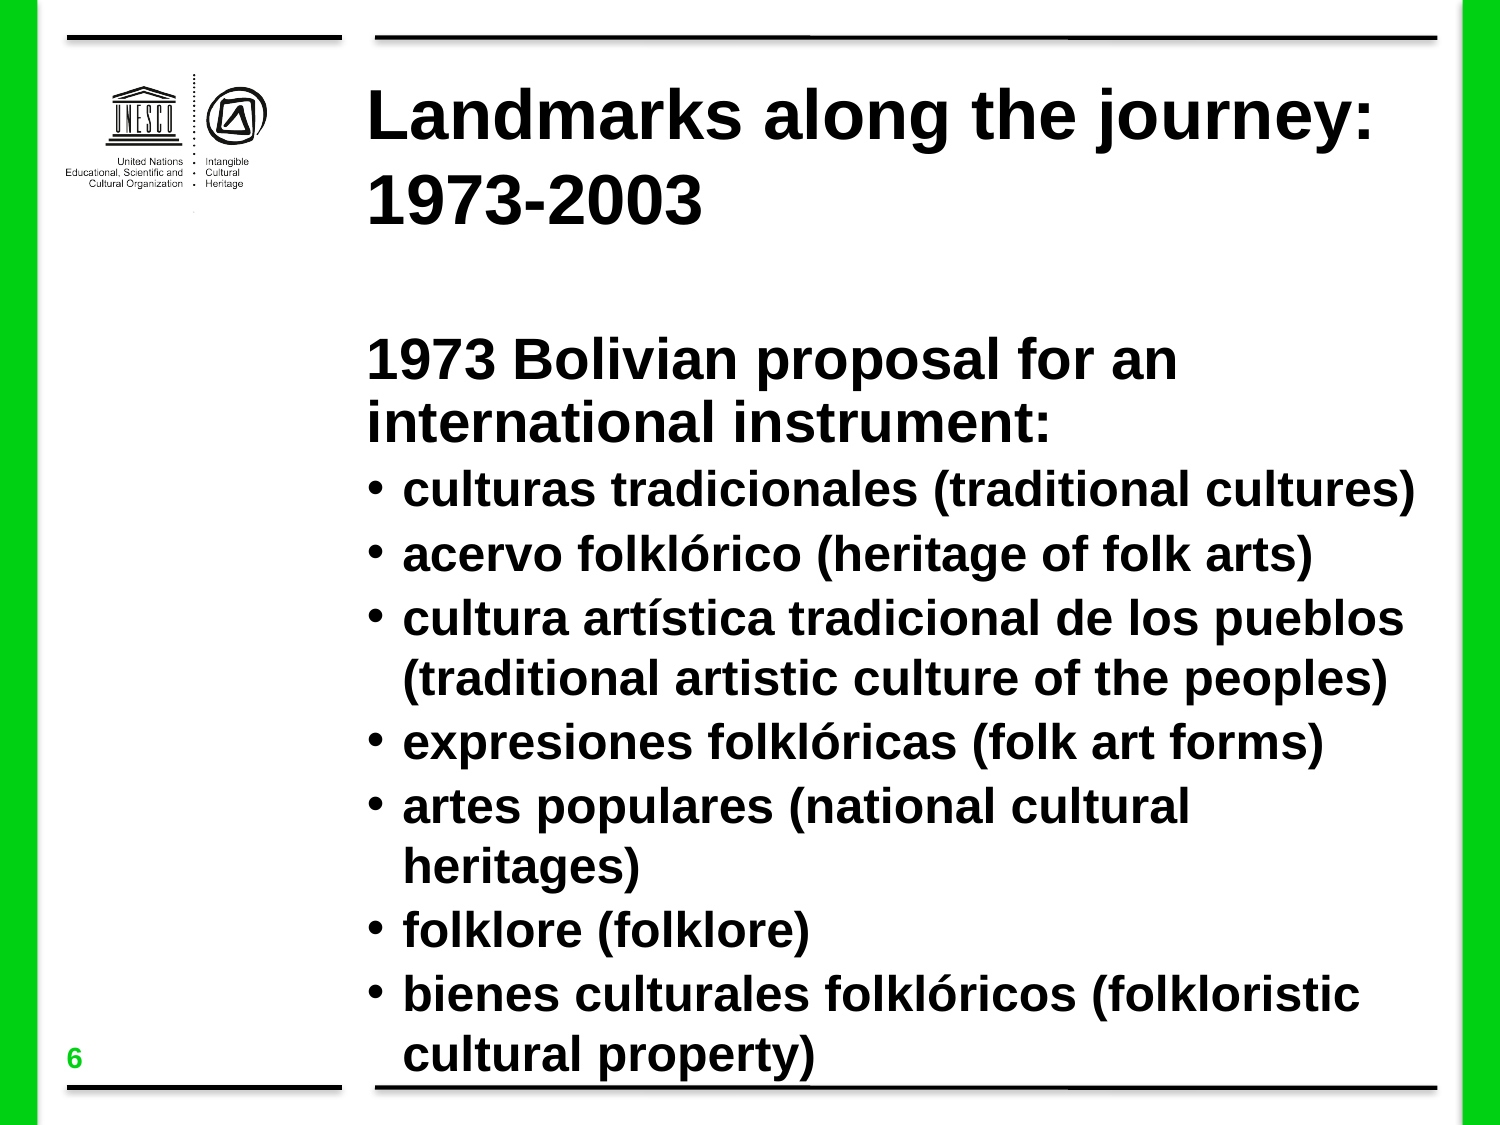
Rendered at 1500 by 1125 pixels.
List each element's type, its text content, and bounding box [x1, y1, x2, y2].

picture [66, 74, 267, 213]
title Landmarks along the journey: 1973-2003 [366, 68, 1430, 241]
list 1973 Bolivian proposal for an international instrument: culturas tradicionales (traditional cultures) acervo folklórico (heritage of folk arts) cultura artística tradicional de los pueblos (traditional artistic culture of the peoples) expresiones folklóricas (folk art forms) artes populares (national cultural heritages) folklore (folklore) bienes culturales folklóricos (folkloristic cultural property) [366, 328, 1430, 1090]
